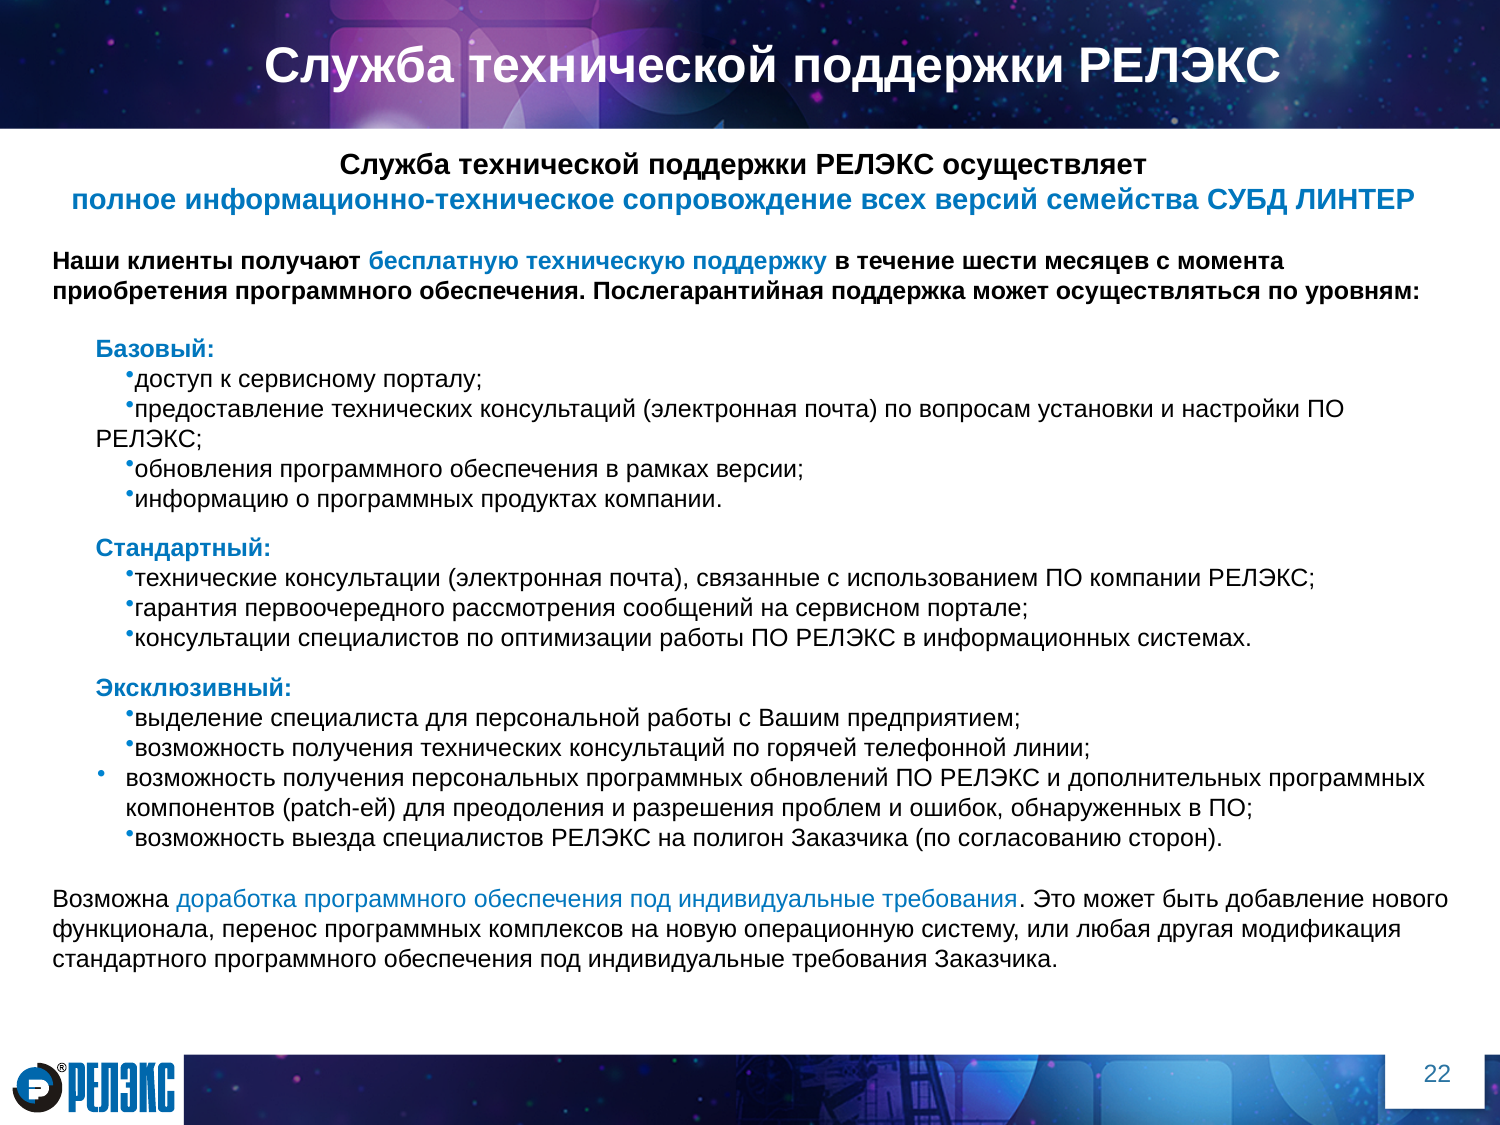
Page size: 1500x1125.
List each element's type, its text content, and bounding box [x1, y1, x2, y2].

text_box Наши клиенты получают бесплатную техническую поддержку в течение шести месяцев с момента приобретения программного обеспечения. Послегарантийная поддержка может осуществляться по уровням: [37, 237, 1475, 313]
text_box Базовый: доступ к сервисному порталу; предоставление технических консультаций (электронная почта) по вопросам установки и настройки ПО РЕЛЭКС; обновления программного обеспечения в рамках версии; информацию о программных продуктах компании. Стандартный: технические консультации (электронная почта), связанные с использованием ПО компании РЕЛЭКС; гарантия первоочередного рассмотрения сообщений на сервисном портале; консультации специалистов по оптимизации работы ПО РЕЛЭКС в информационных системах. Эксклюзивный: выделение специалиста для персональной работы с Вашим предприятием; возможность получения технических консультаций по горячей телефонной линии; возможность получения персональных программных обновлений ПО РЕЛЭКС и дополнительных программных компонентов (patch-ей) для преодоления и разрешения проблем и ошибок, обнаруженных в ПО; возможность выезда специалистов РЕЛЭКС на полигон Заказчика (по согласованию сторон). [37, 324, 1475, 859]
picture [0, 0, 1500, 130]
text_box Служба технической поддержки РЕЛЭКС осуществляет полное информационно-техническое сопровождение всех версий семейства СУБД ЛИНТЕР [37, 138, 1450, 223]
text_box Возможна доработка программного обеспечения под индивидуальные требования. Это может быть добавление нового функционала, перенос программных комплексов на новую операционную систему, или любая другая модификация стандартного программного обеспечения под индивидуальные требования Заказчика. [37, 875, 1475, 980]
slide_number 22 [1400, 1050, 1475, 1110]
picture [0, 1049, 1500, 1125]
text_box Служба технической поддержки РЕЛЭКС [135, 24, 1411, 100]
